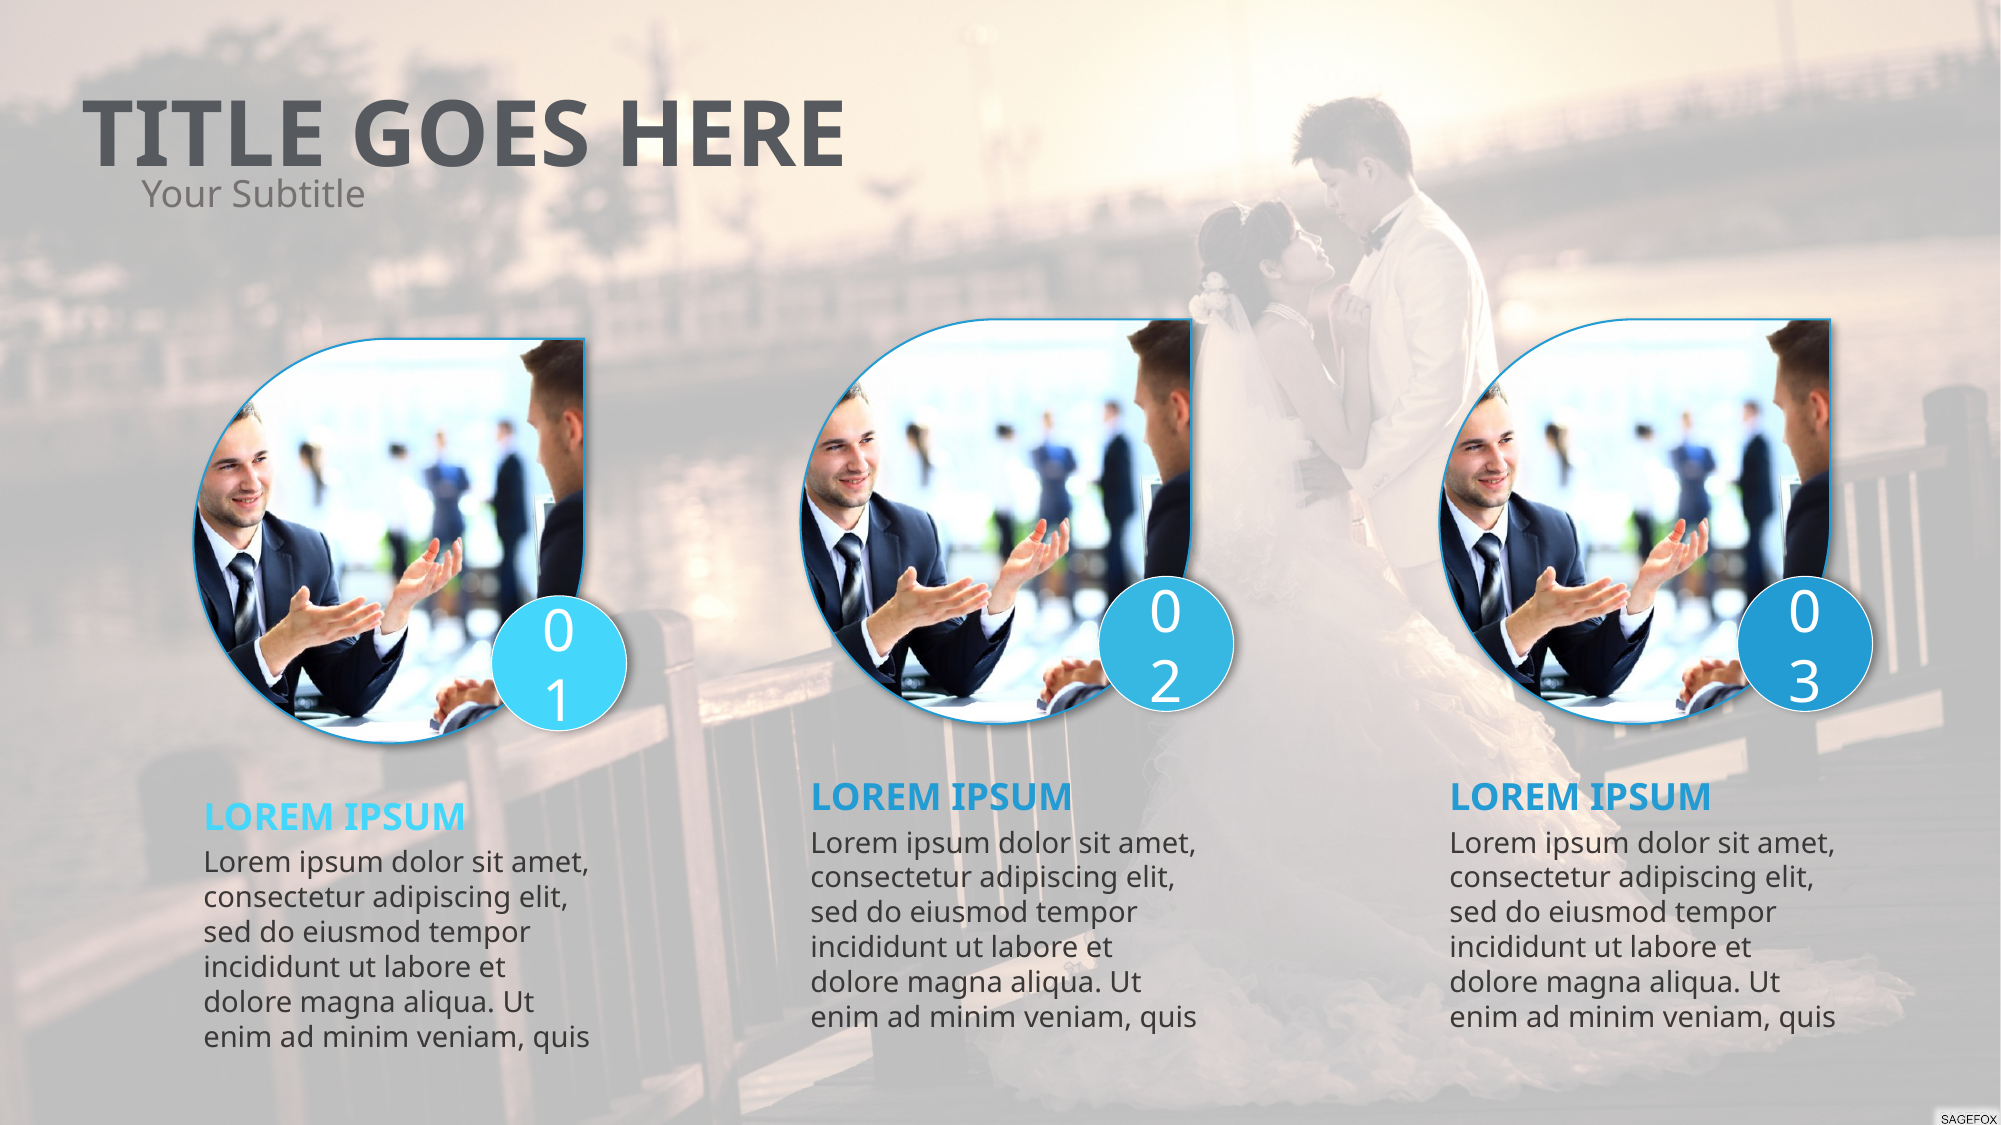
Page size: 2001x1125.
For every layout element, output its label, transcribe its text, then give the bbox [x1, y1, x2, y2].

picture [1938, 1114, 1999, 1125]
text_box 01 [490, 594, 628, 732]
text_box [192, 337, 586, 745]
text_box [799, 318, 1193, 725]
text_box 03 [1736, 575, 1874, 713]
text_box [1438, 318, 1832, 725]
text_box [13, 66, 918, 224]
text_box LOREM IPSUM Lorem ipsum dolor sit amet, consectetur adipiscing elit, sed do eiusmod tempor incididunt ut labore et dolore magna aliqua. Ut enim ad minim veniam, quis [1439, 768, 1849, 1039]
text_box LOREM IPSUM Lorem ipsum dolor sit amet, consectetur adipiscing elit, sed do eiusmod tempor incididunt ut labore et dolore magna aliqua. Ut enim ad minim veniam, quis [800, 768, 1210, 1039]
text_box LOREM IPSUM Lorem ipsum dolor sit amet, consectetur adipiscing elit, sed do eiusmod tempor incididunt ut labore et dolore magna aliqua. Ut enim ad minim veniam, quis [193, 787, 603, 1059]
text_box 02 [1097, 575, 1235, 713]
